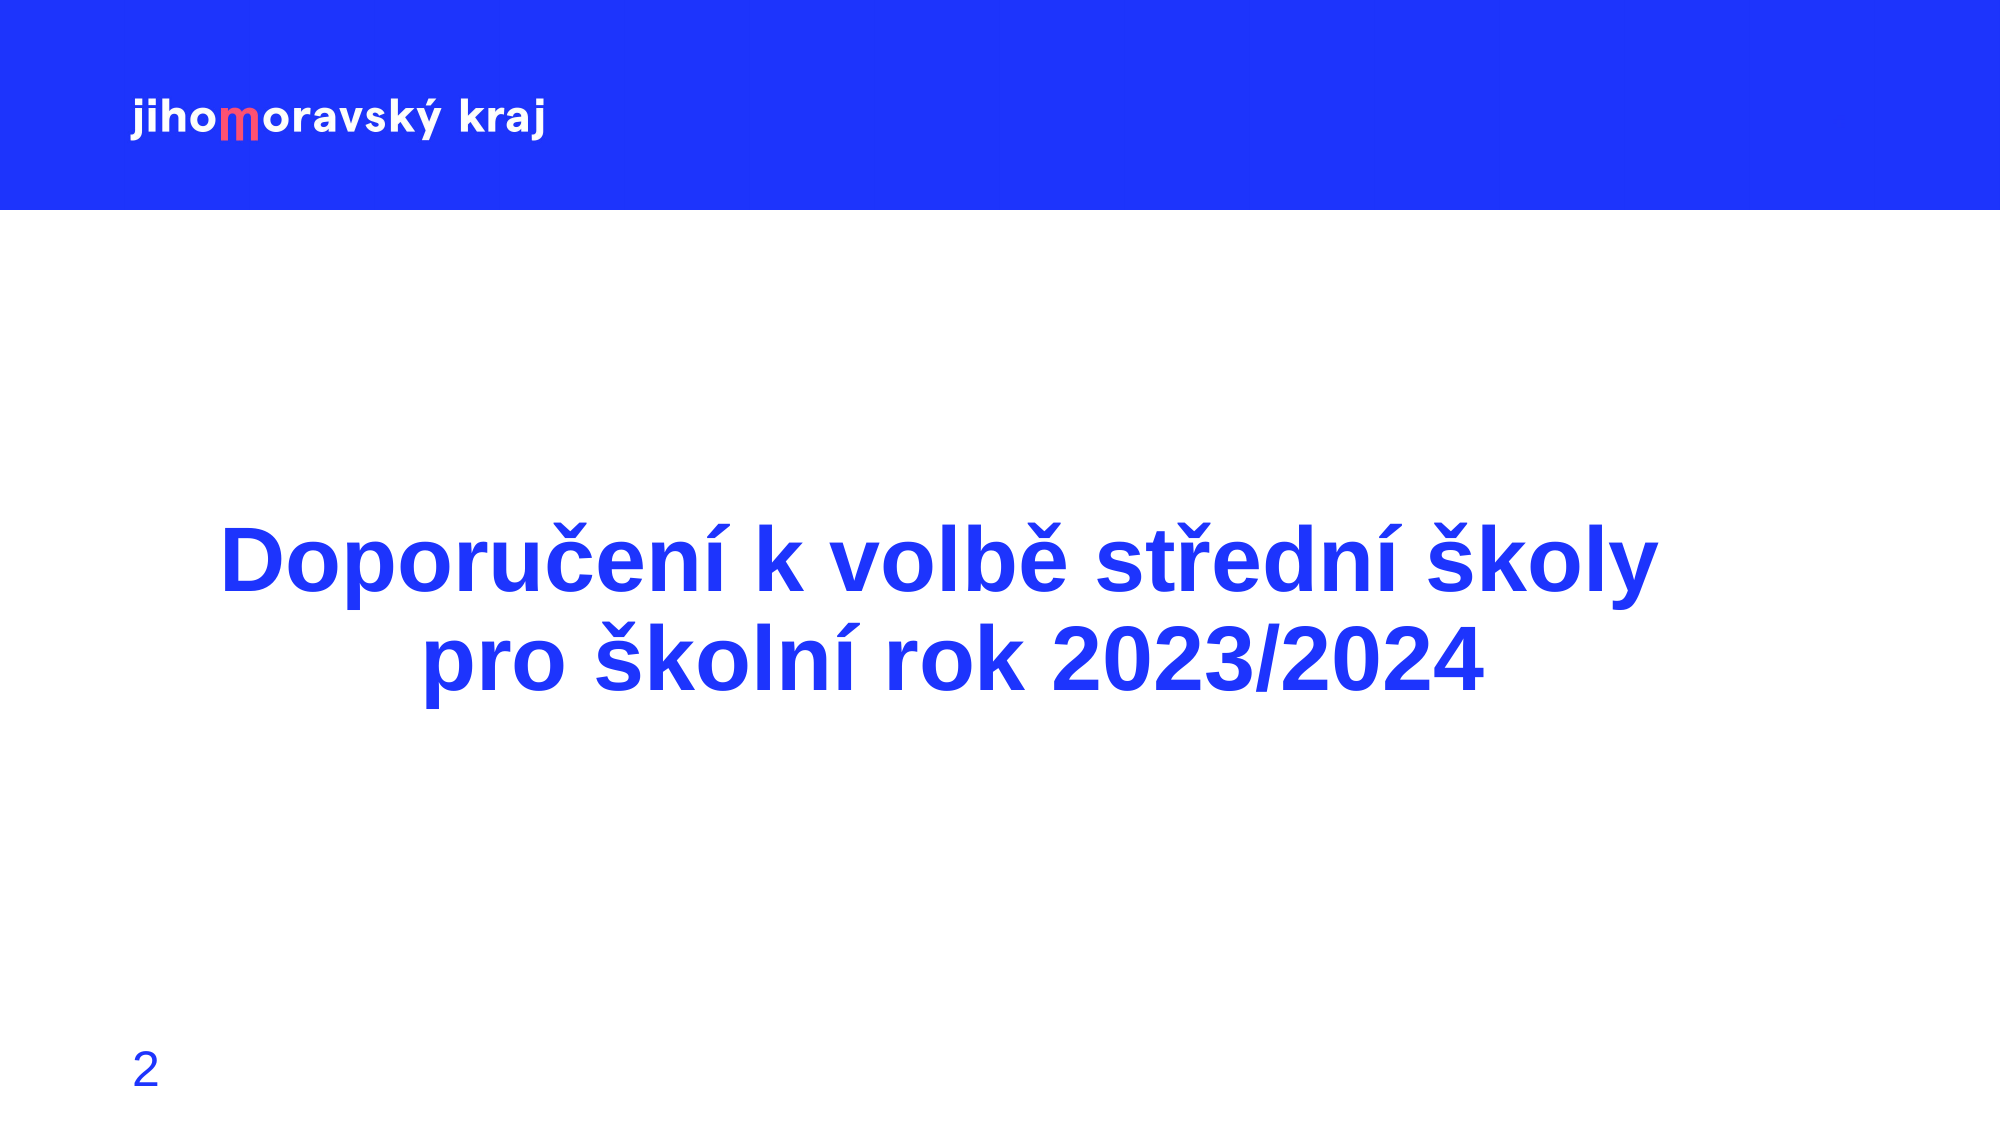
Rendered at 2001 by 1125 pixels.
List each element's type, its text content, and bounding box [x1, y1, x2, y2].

title Doporučení k volbě střední školy pro školní rok 2023/2024 [56, 446, 1850, 777]
picture [0, 0, 2000, 210]
